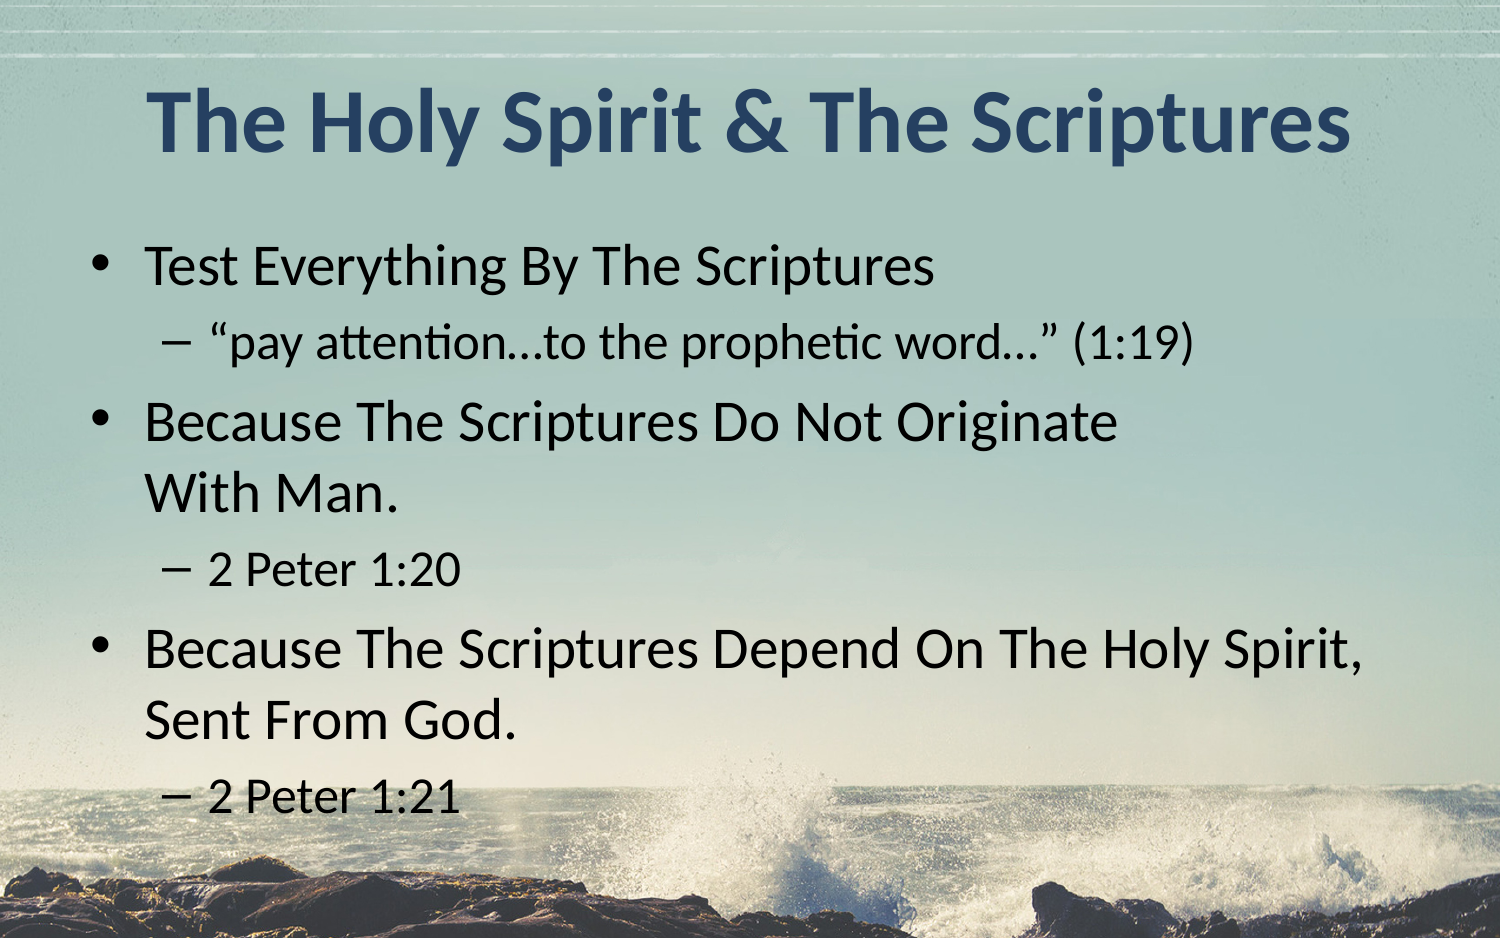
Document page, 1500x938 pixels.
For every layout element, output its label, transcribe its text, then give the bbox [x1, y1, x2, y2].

list Test Everything By The Scriptures “pay attention…to the prophetic word…” (1:19) Because The Scriptures Do Not Originate With Man. 2 Peter 1:20 Because The Scriptures Depend On The Holy Spirit, Sent From God. 2 Peter 1:21 [75, 218, 1425, 838]
title The Holy Spirit & The Scriptures [75, 37, 1425, 194]
picture [0, 0, 1500, 938]
